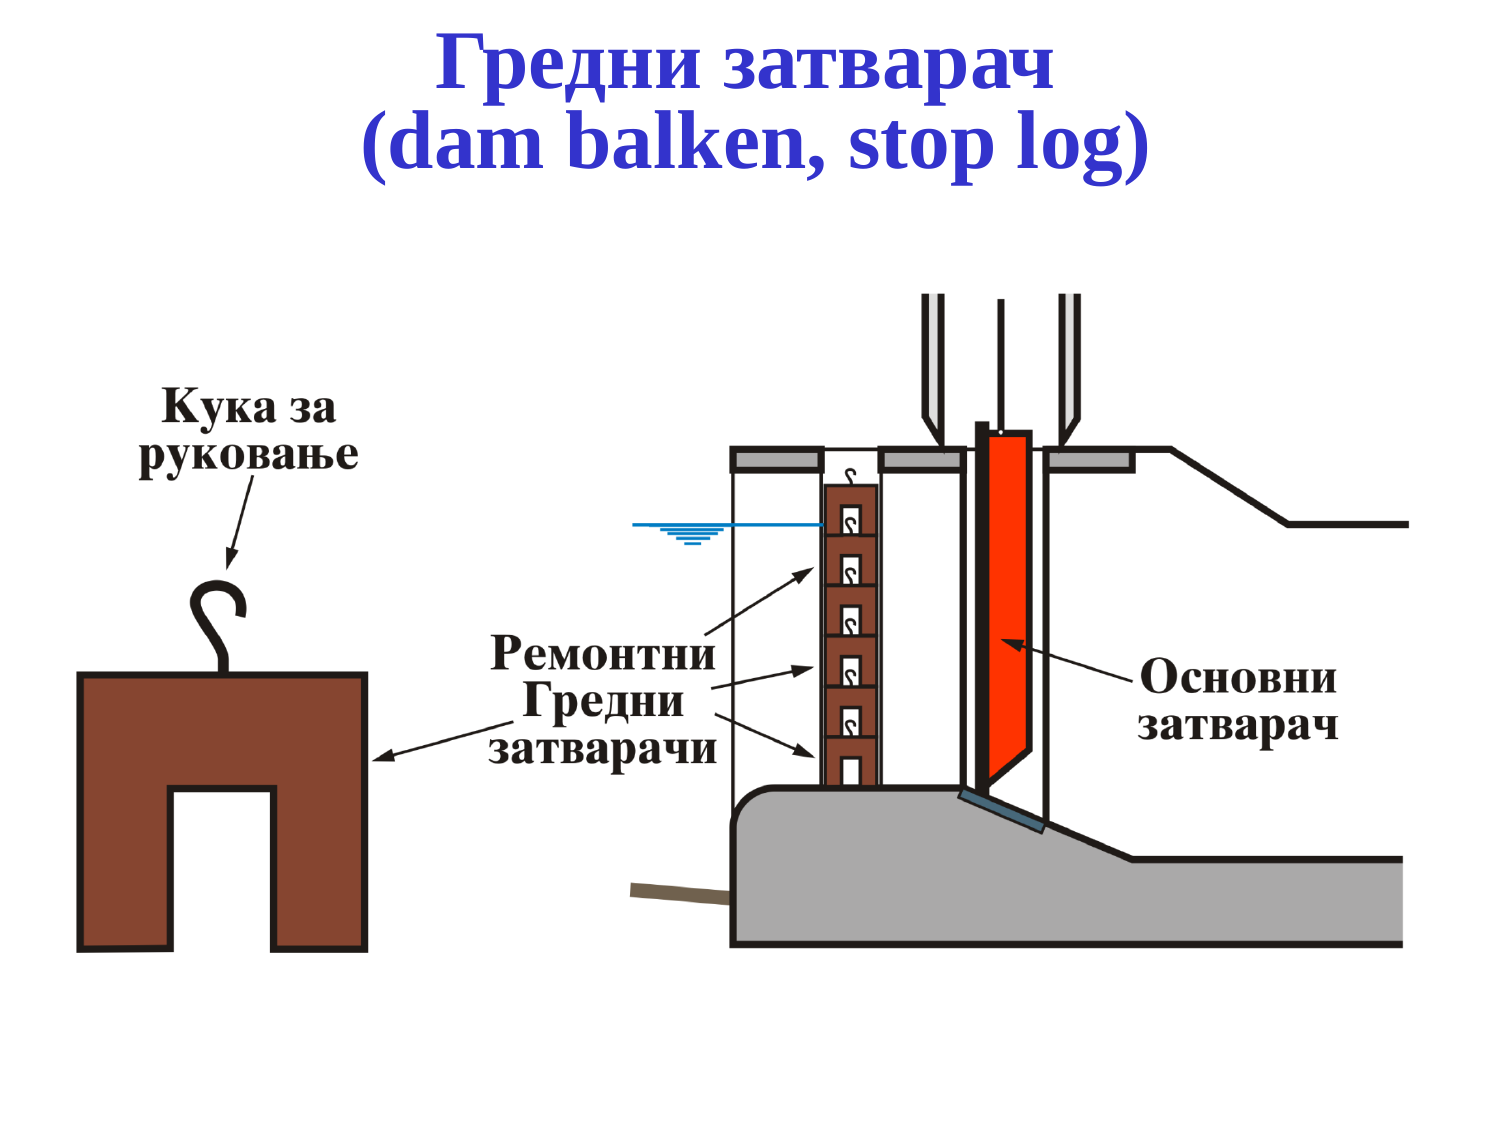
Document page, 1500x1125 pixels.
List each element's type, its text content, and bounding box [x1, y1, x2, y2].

title Гредни затварач (dam balken, stop log) [116, 24, 1395, 185]
picture [76, 273, 1424, 962]
